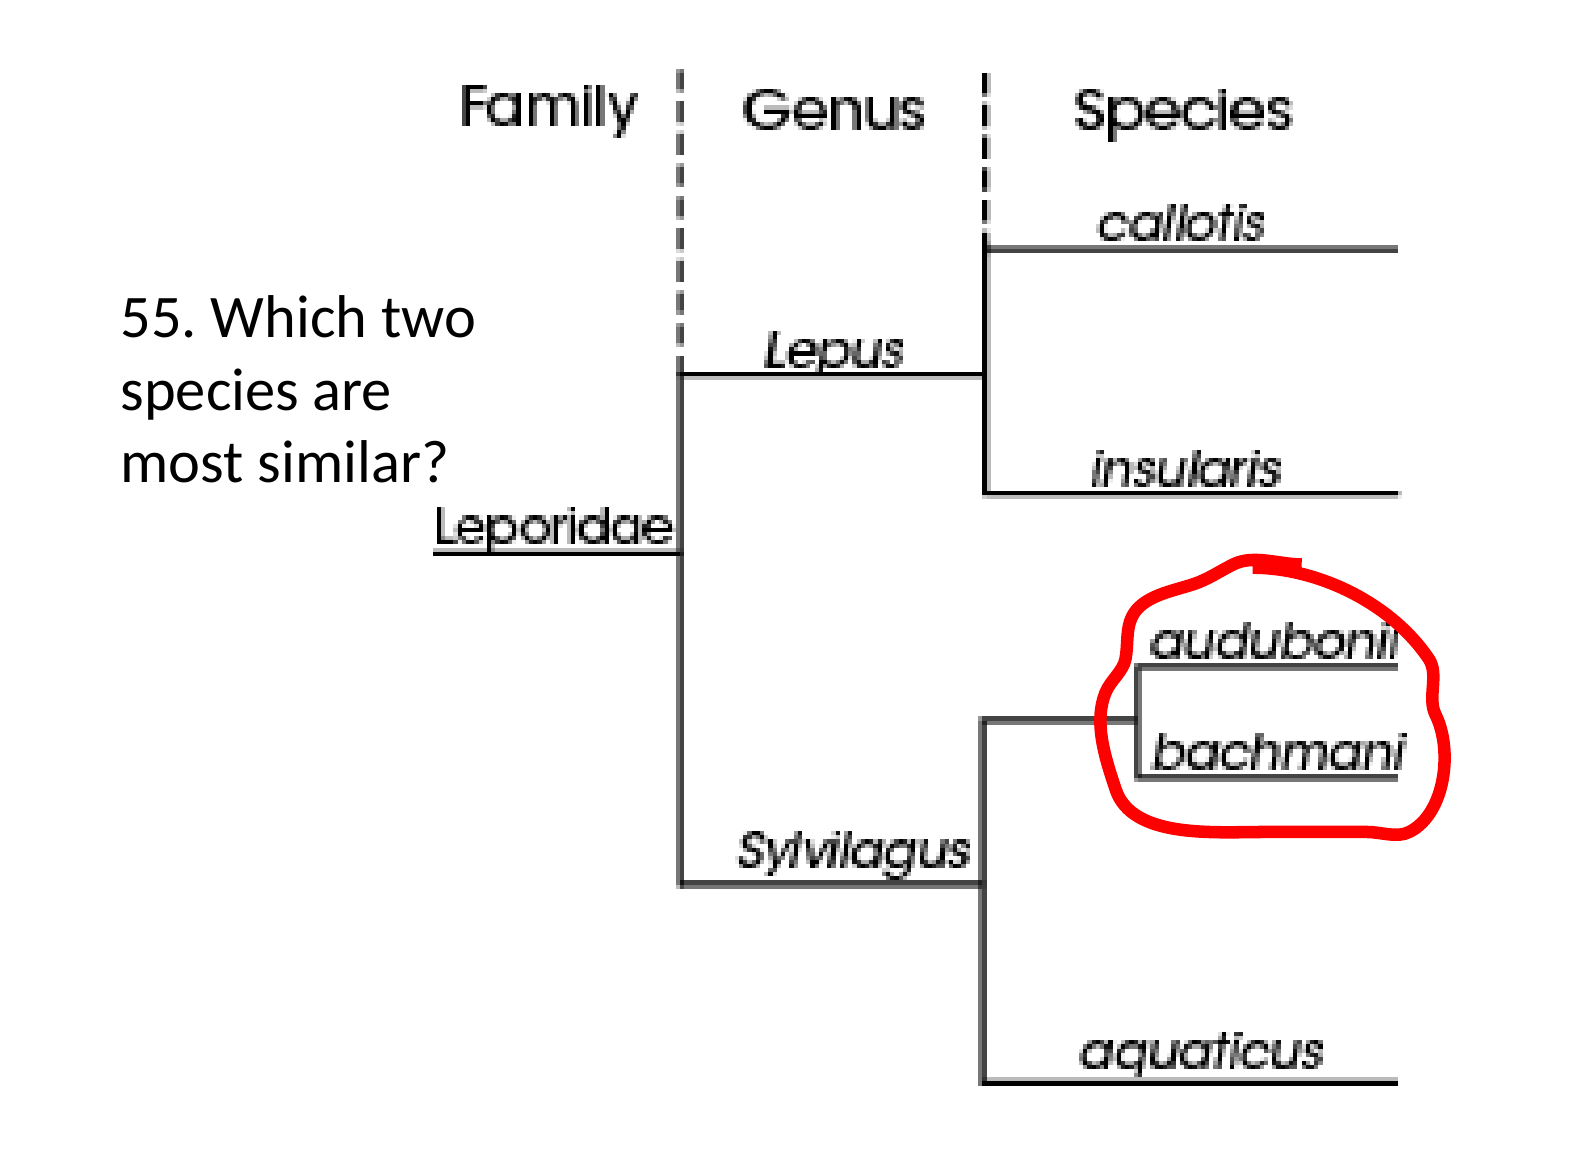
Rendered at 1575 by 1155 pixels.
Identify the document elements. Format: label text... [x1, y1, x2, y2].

picture [433, 69, 1407, 1086]
text_box [1411, 636, 1445, 832]
list 55. Which two species are most similar? [104, 269, 428, 1014]
